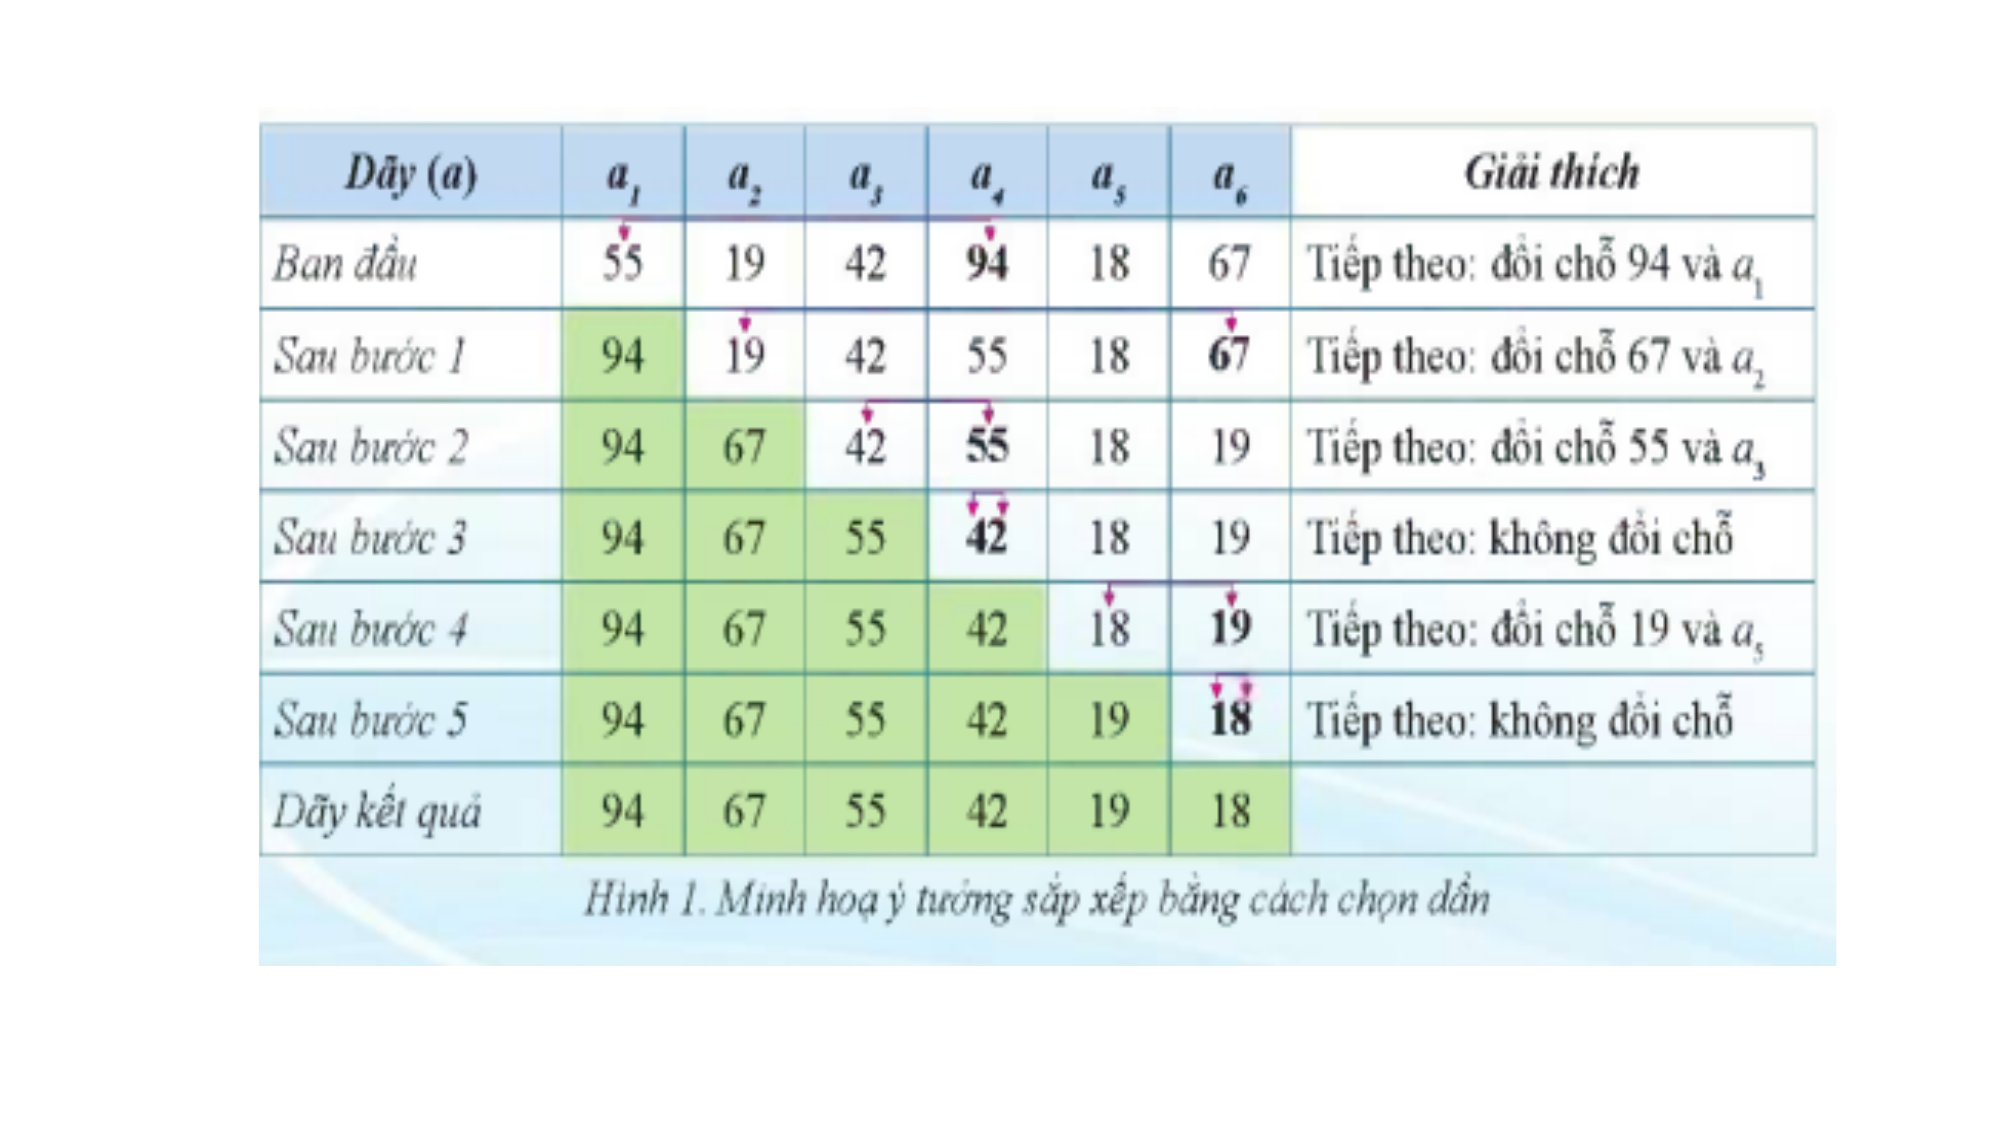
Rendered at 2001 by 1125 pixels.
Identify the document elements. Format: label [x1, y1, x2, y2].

picture [258, 107, 1837, 966]
